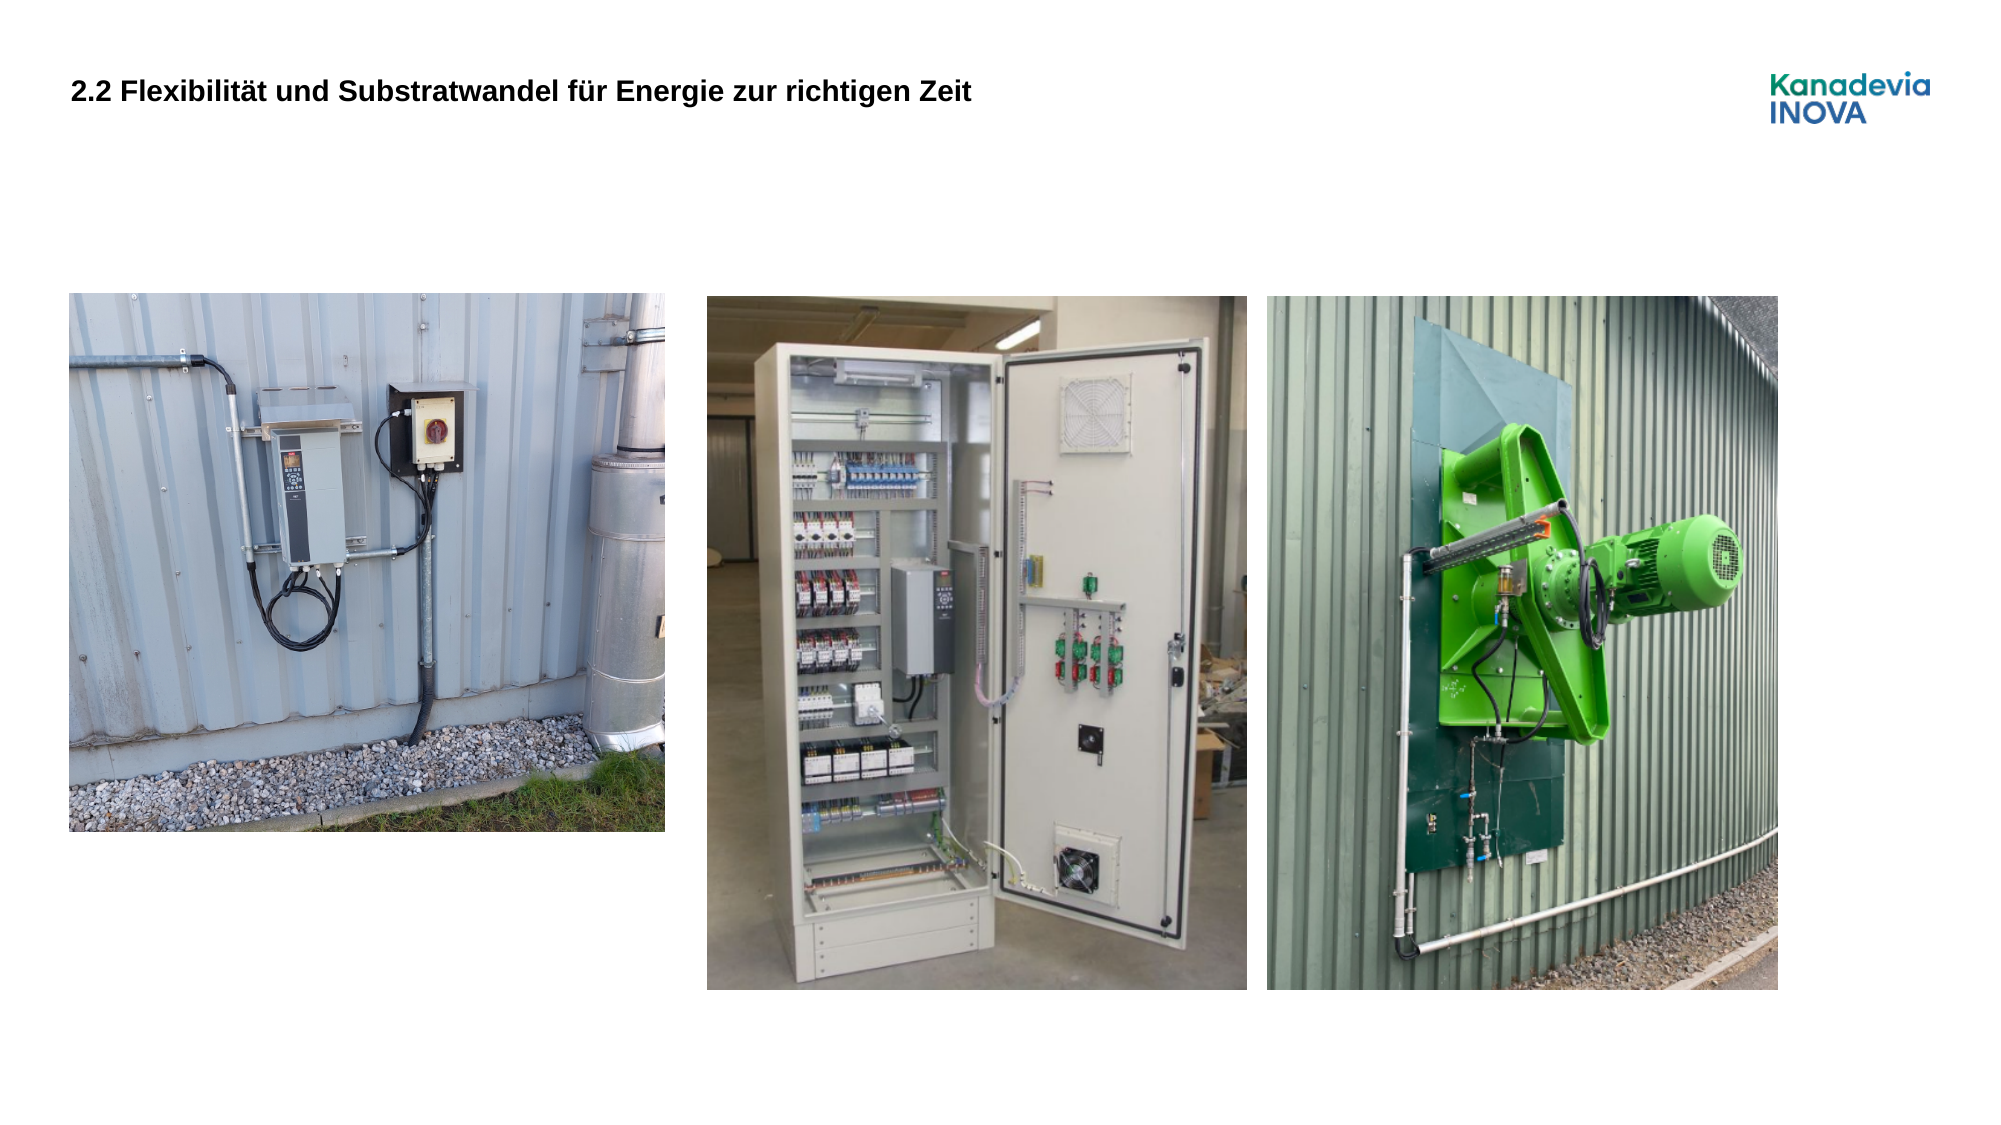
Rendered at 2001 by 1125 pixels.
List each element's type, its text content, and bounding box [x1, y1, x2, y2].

picture [69, 292, 665, 833]
title 2.2 Flexibilität und Substratwandel für Energie zur richtigen Zeit [70, 71, 1649, 148]
picture [707, 295, 1247, 991]
picture [1771, 71, 1930, 124]
picture [1266, 295, 1778, 991]
